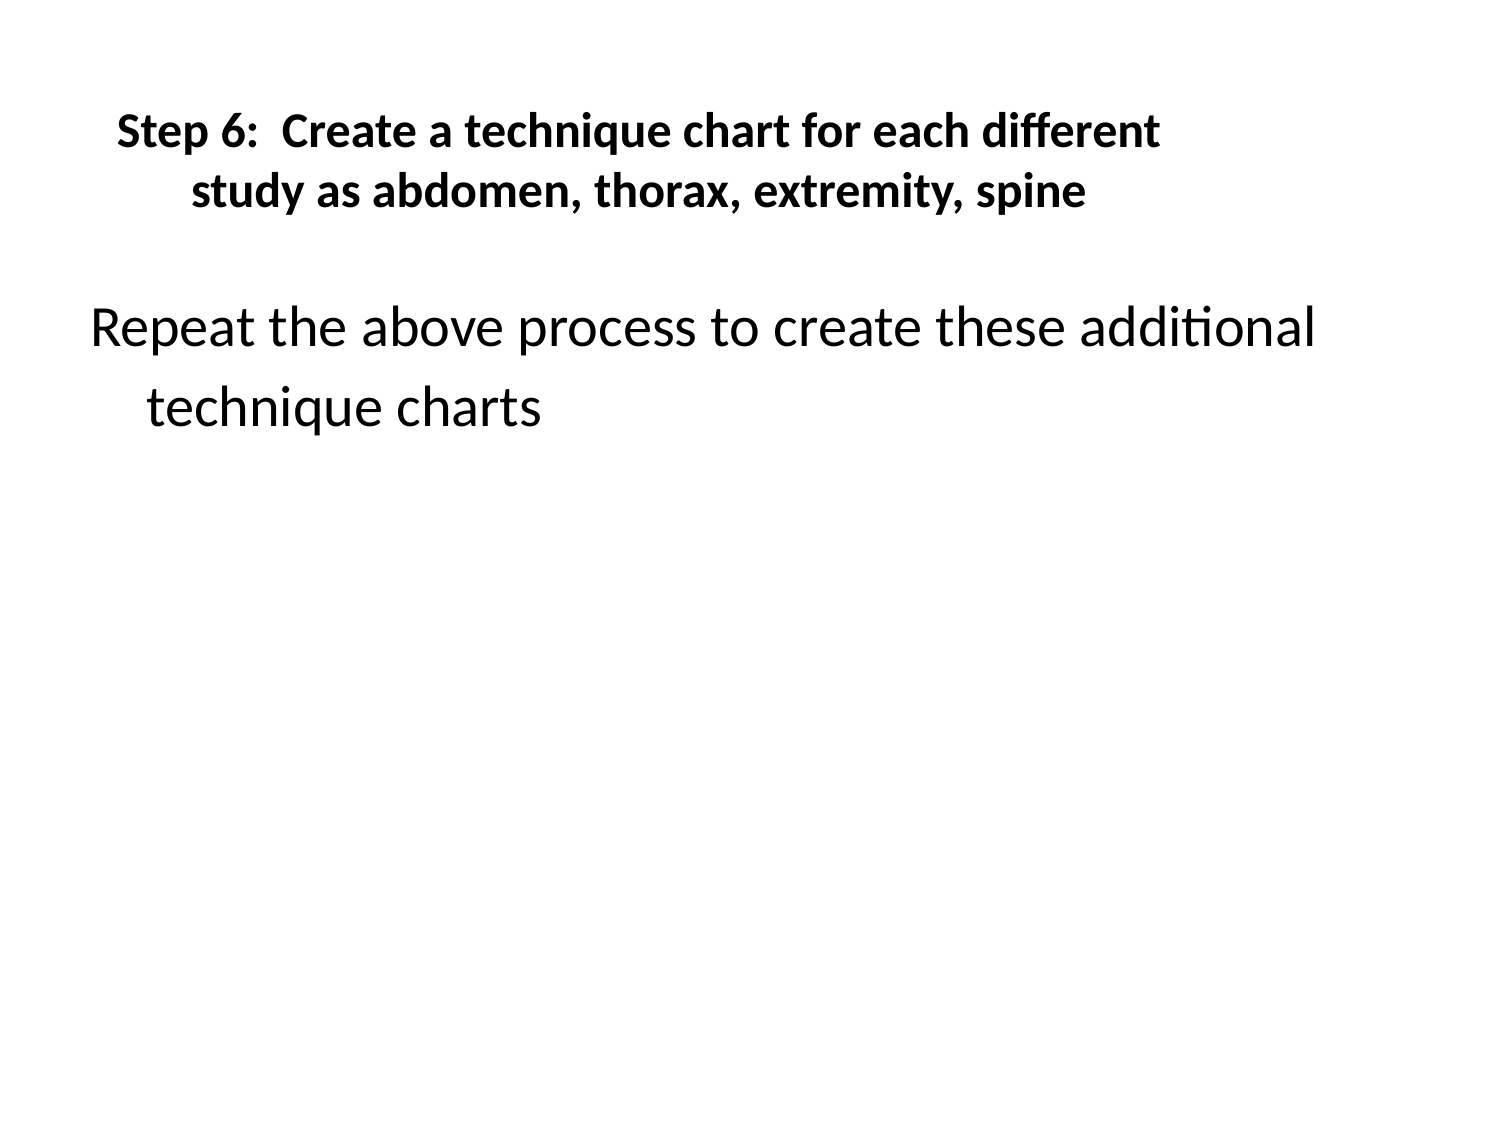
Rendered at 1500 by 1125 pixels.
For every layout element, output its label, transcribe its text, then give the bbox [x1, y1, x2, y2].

list Repeat the above process to create these additional technique charts [75, 262, 1425, 1057]
title Step 6: Create a technique chart for each different study as abdomen, thorax, extremity, spine [75, 45, 1204, 233]
